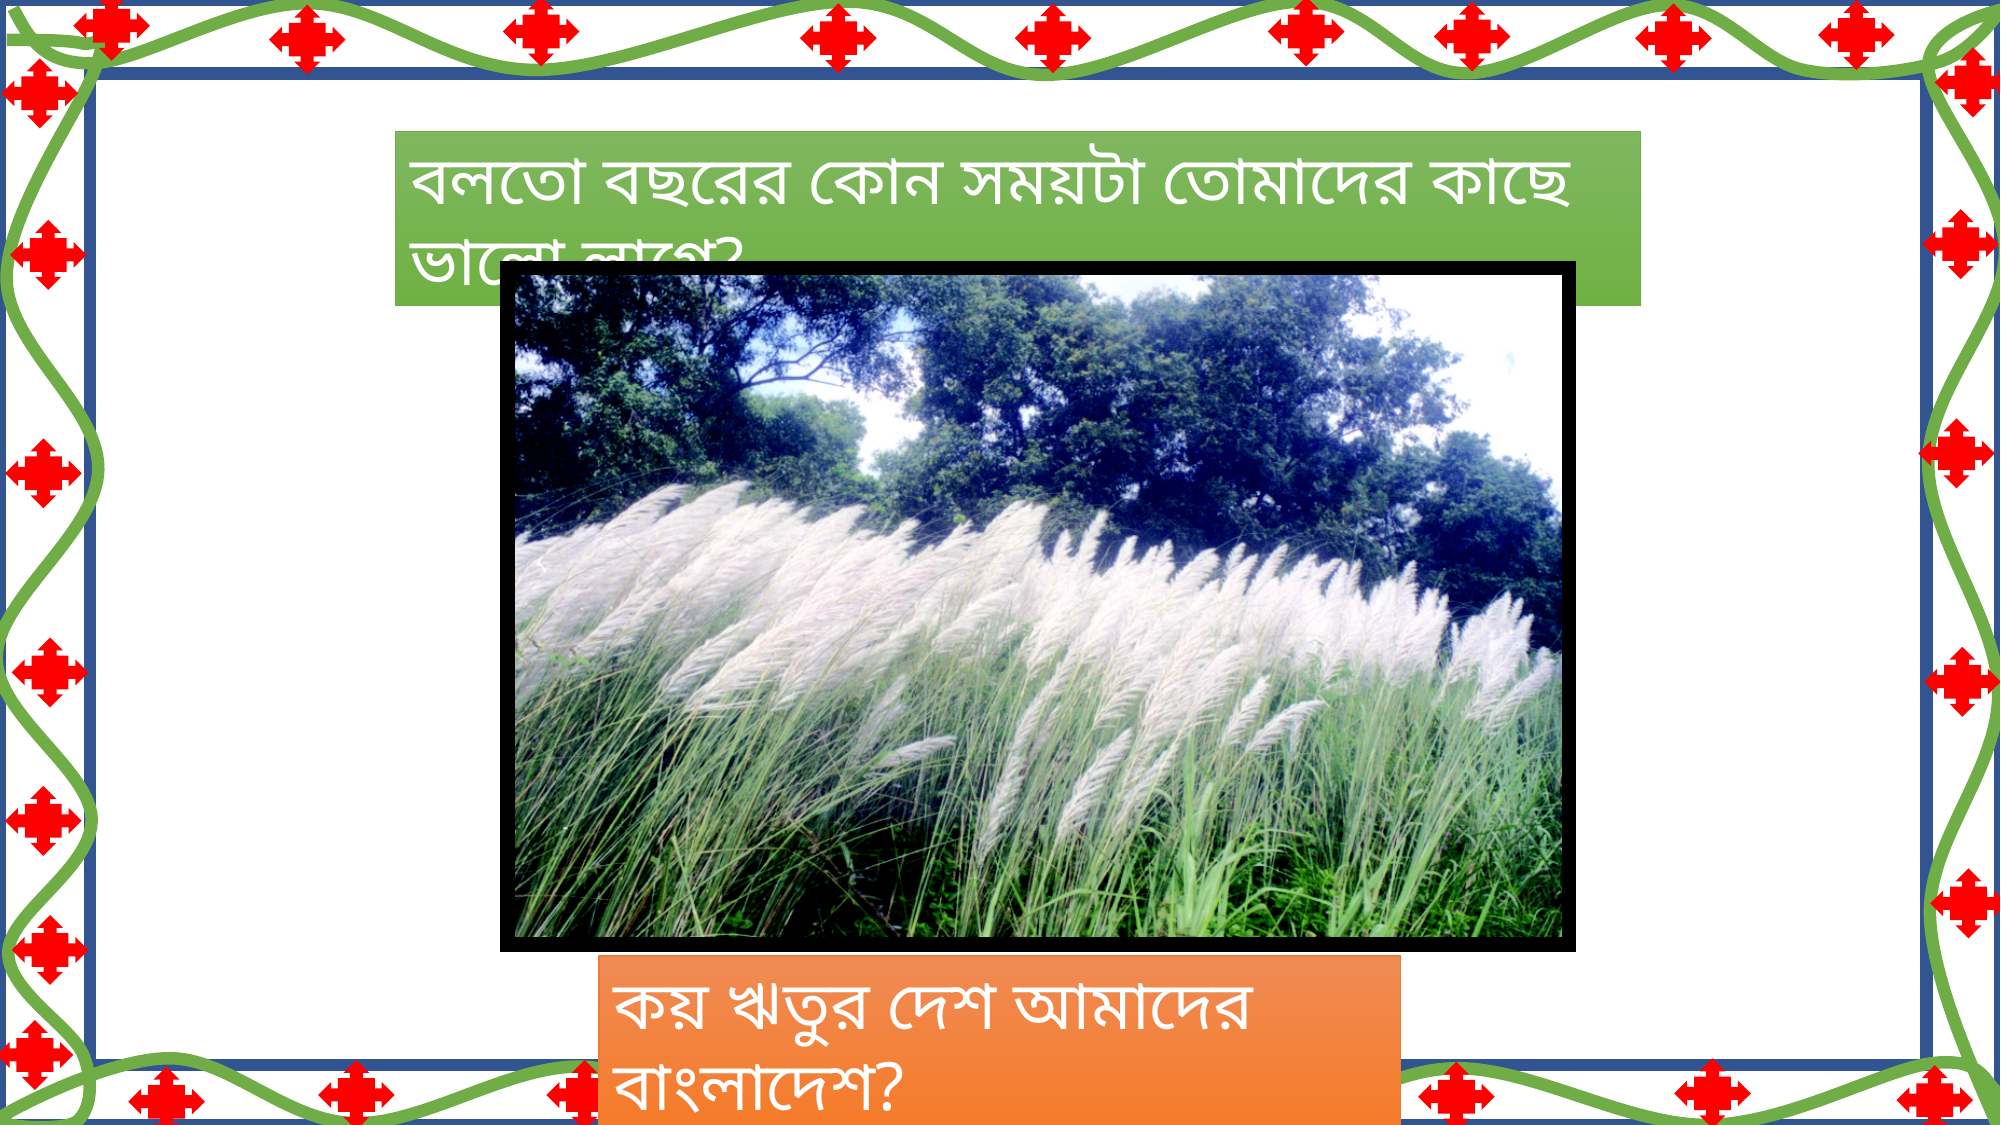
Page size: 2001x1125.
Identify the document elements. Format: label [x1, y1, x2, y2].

text_box [0, 0, 2000, 1125]
picture [514, 275, 1562, 937]
